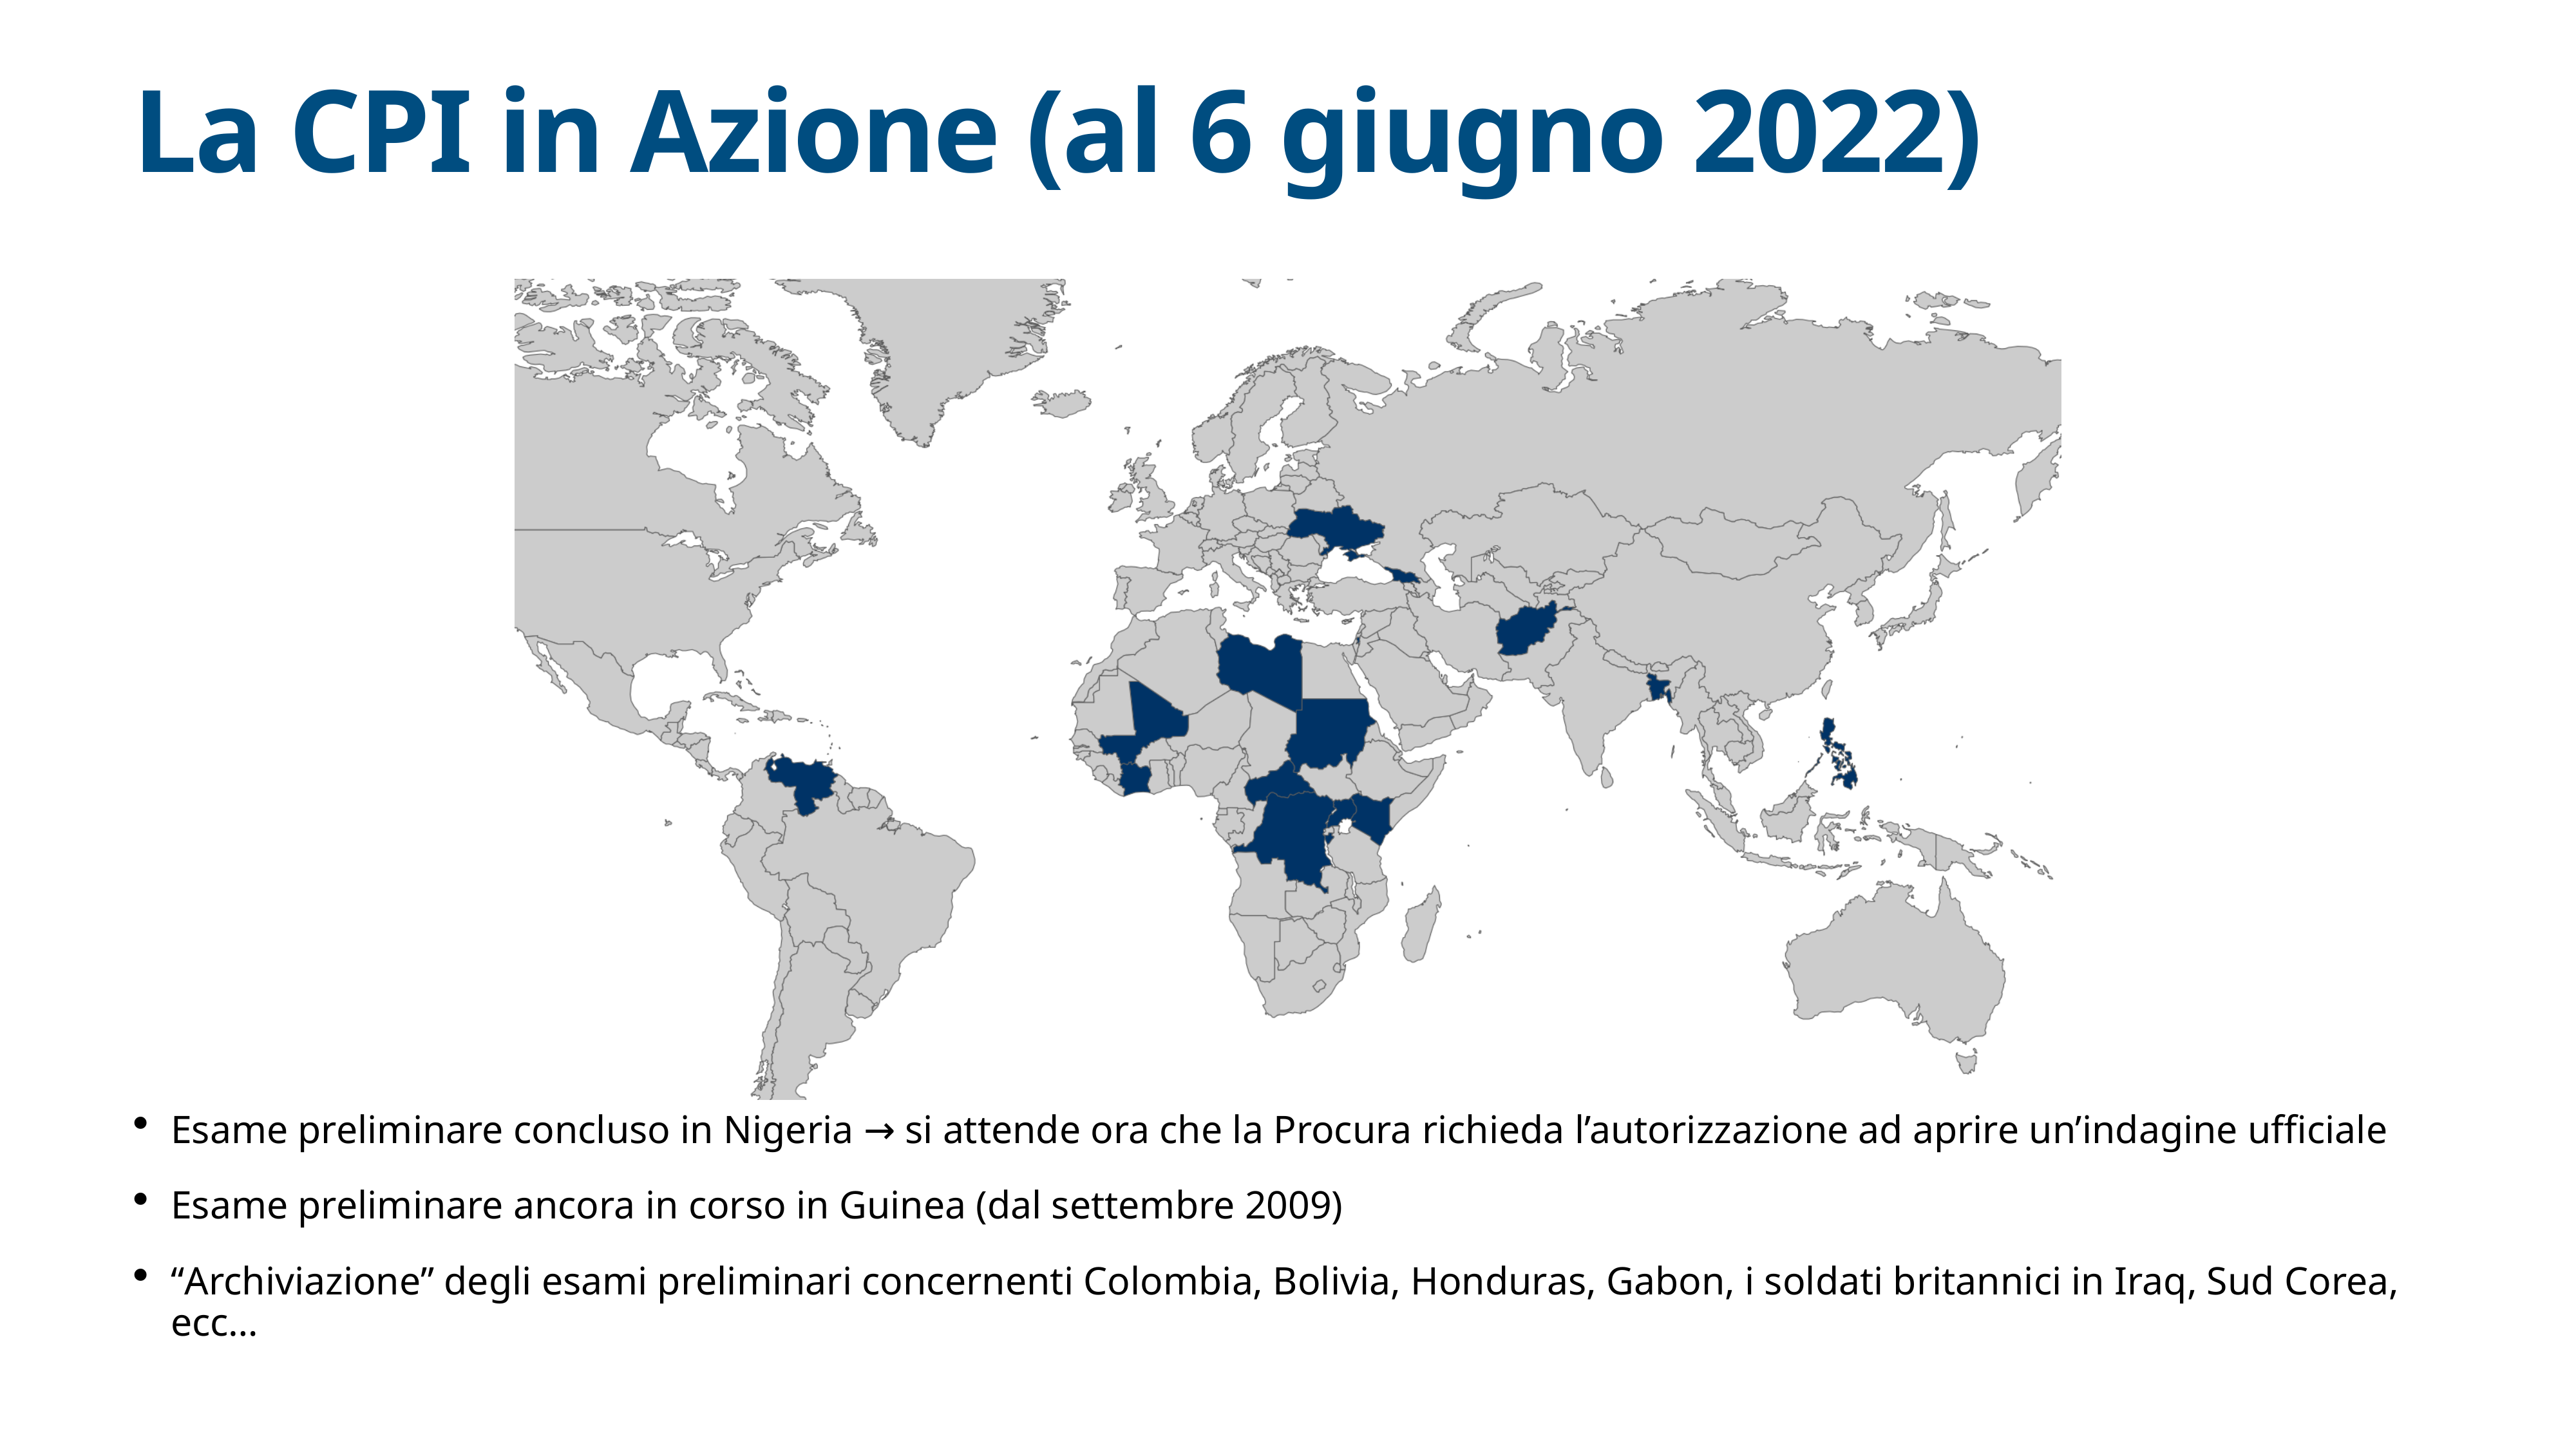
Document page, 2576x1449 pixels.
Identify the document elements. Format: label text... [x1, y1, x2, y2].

title La CPI in Azione (al 6 giugno 2022) [127, 79, 2449, 252]
list Esame preliminare concluso in Nigeria → si attende ora che la Procura richieda l’autorizzazione ad aprire un’indagine ufficiale Esame preliminare ancora in corso in Guinea (dal settembre 2009) “Archiviazione” degli esami preliminari concernenti Colombia, Bolivia, Honduras, Gabon, i soldati britannici in Iraq, Sud Corea, ecc… [127, 1104, 2449, 1354]
picture [515, 279, 2061, 1100]
